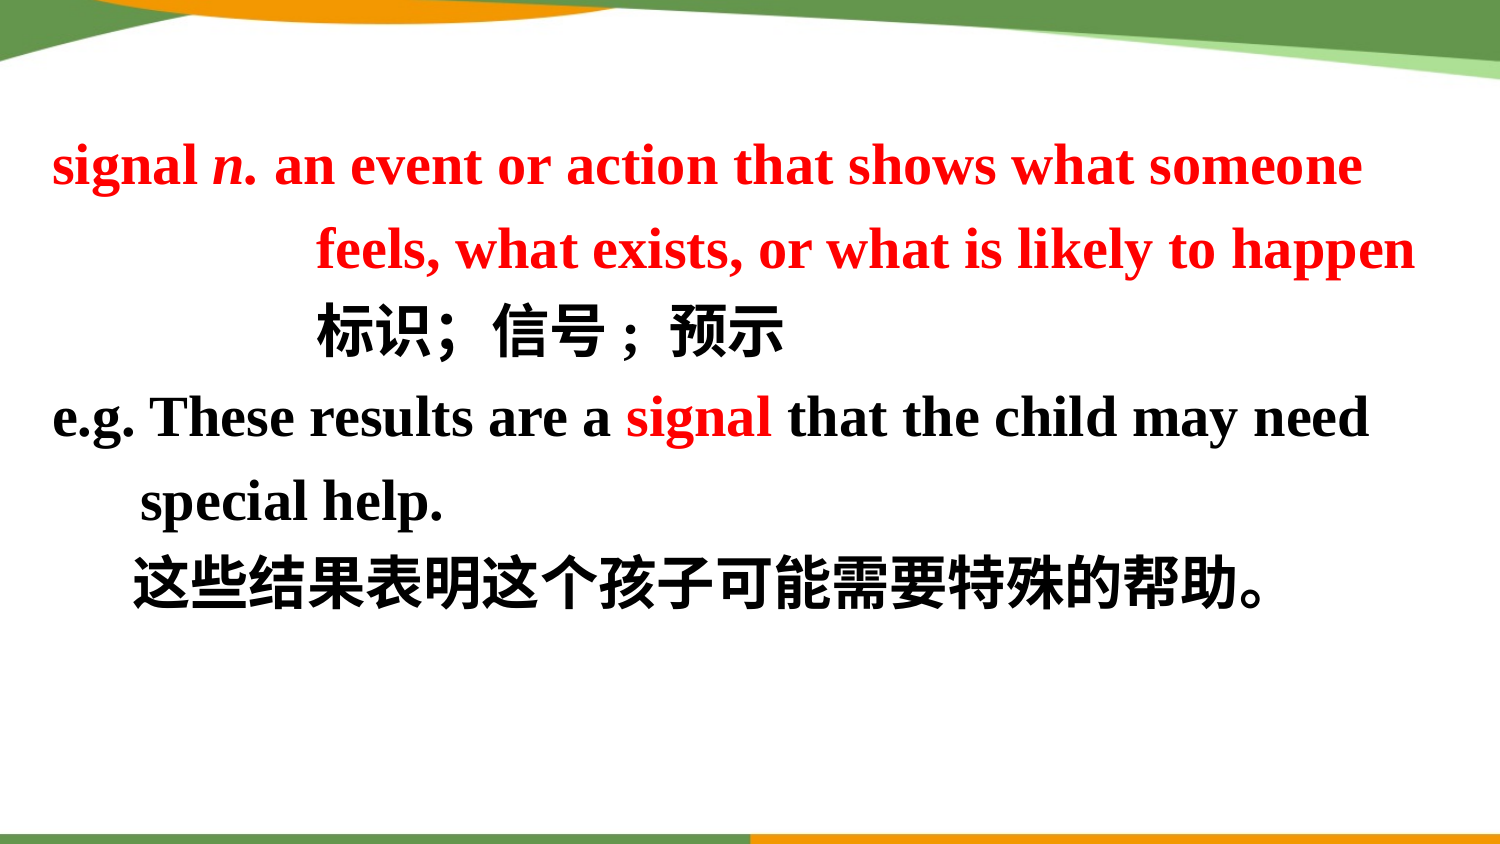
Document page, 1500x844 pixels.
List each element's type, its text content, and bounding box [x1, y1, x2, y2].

text_box signal n. an event or action that shows what someone feels, what exists, or what is likely to happen 标识；信号; 预示 e.g. These results are a signal that the child may need special help. 这些结果表明这个孩子可能需要特殊的帮助。 [37, 105, 1463, 624]
picture [0, 0, 1500, 844]
